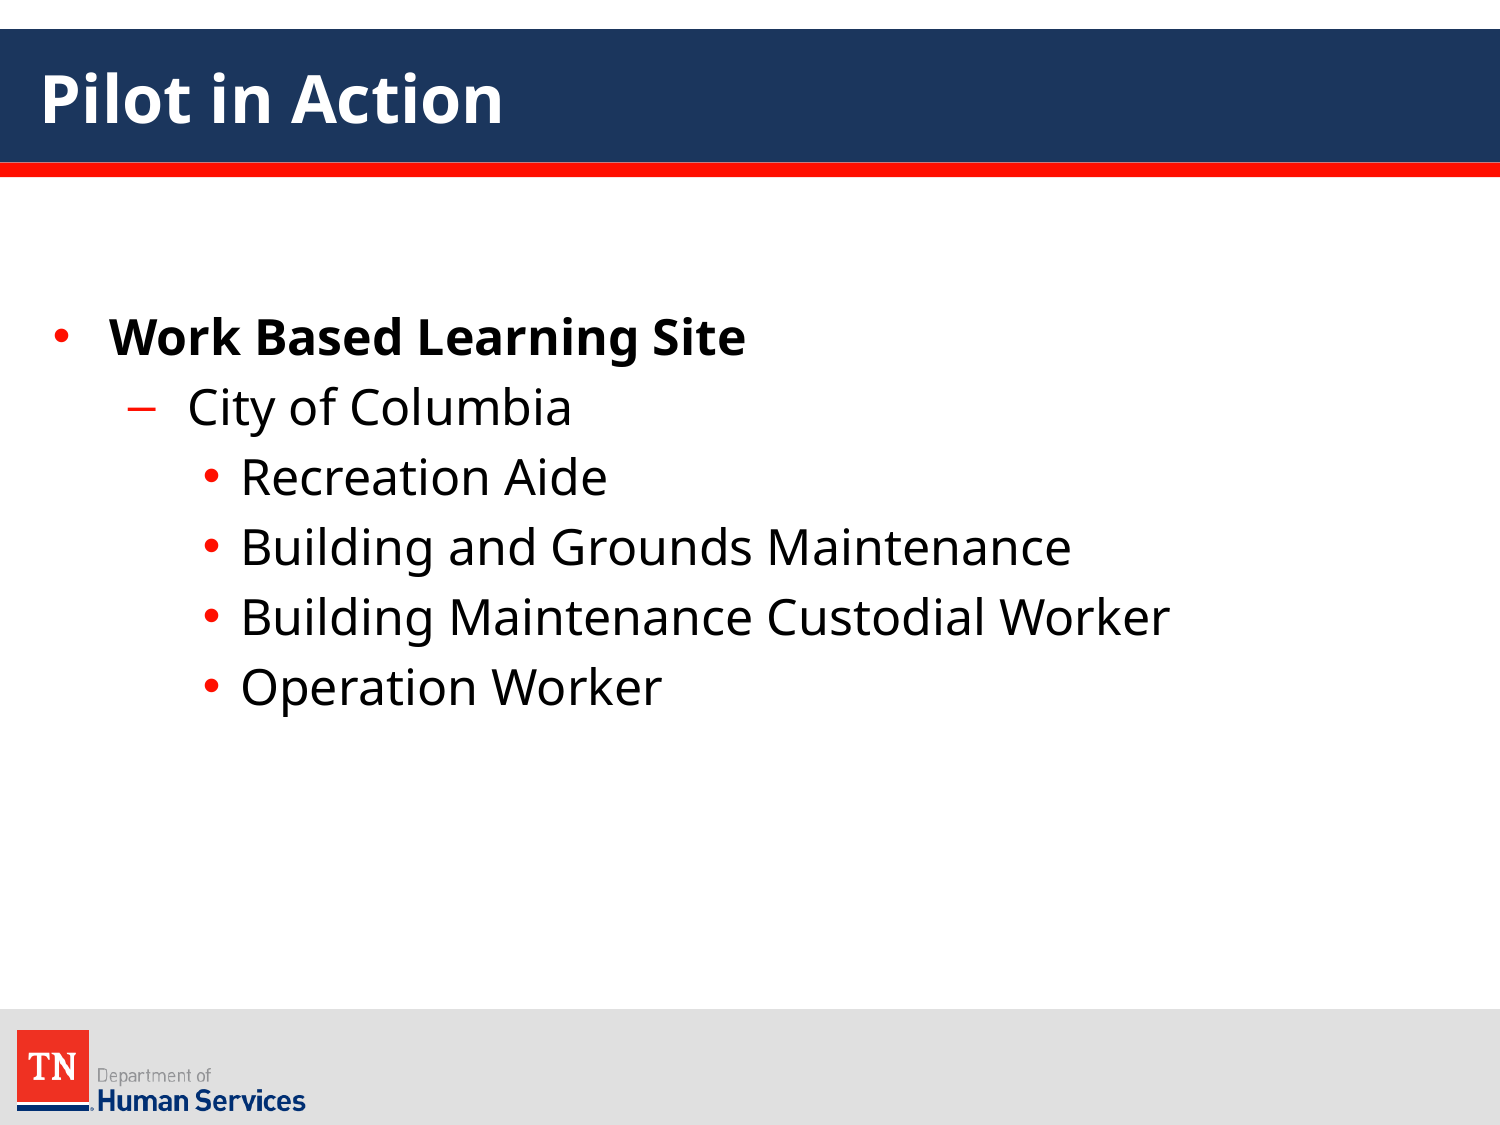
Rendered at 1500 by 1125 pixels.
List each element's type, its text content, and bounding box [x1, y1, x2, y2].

title Pilot in Action [24, 29, 1475, 165]
list Work Based Learning Site City of Columbia Recreation Aide Building and Grounds Maintenance Building Maintenance Custodial Worker Operation Worker [37, 298, 1475, 862]
